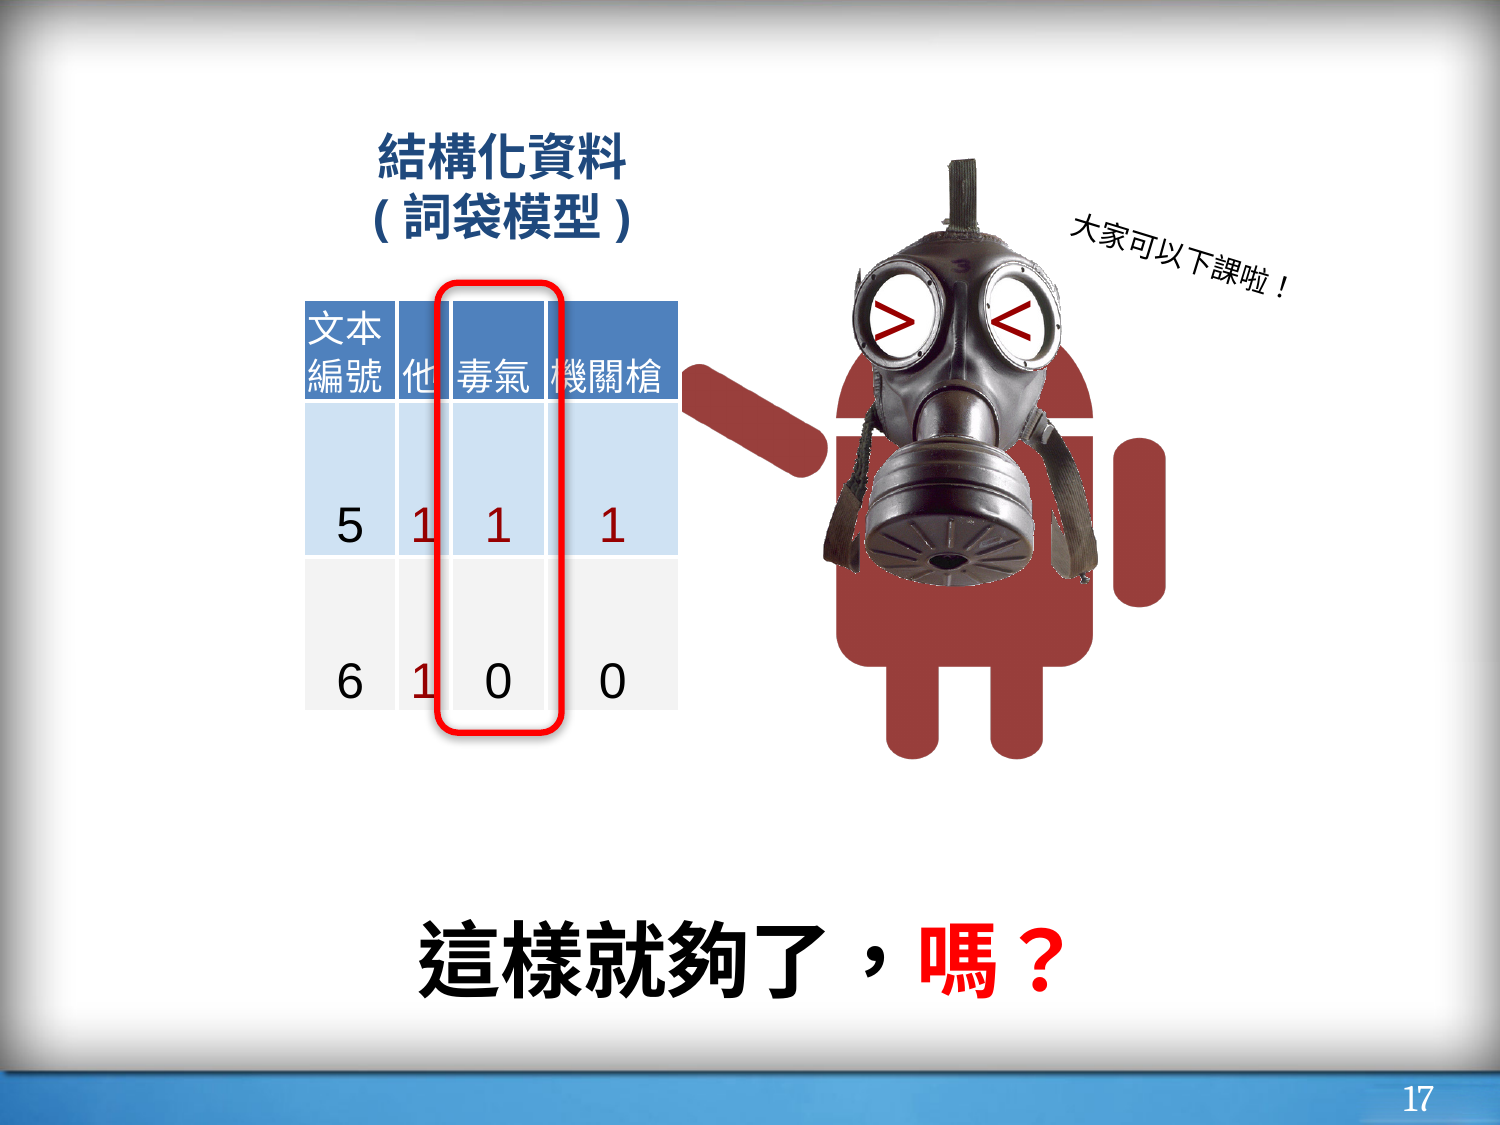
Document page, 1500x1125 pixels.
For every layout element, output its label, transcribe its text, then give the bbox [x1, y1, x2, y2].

table_header 文本 編號 [305, 301, 395, 399]
table_cell 0 [569, 559, 678, 710]
table_header 機關槍 [568, 301, 636, 399]
table_cell 1 [399, 559, 429, 710]
picture [0, 0, 1500, 1125]
slide_number ‹#› [1350, 1074, 1488, 1118]
table_cell 1 [569, 403, 678, 555]
table_cell 1 [399, 403, 429, 555]
table_cell 6 [305, 559, 395, 710]
table_cell 5 [305, 403, 395, 555]
table_header 他 [399, 301, 429, 399]
title 這樣就夠了，嗎？ [78, 856, 1422, 1061]
text_box [437, 282, 562, 733]
text_box 結構化資料 (詞袋模型) [331, 110, 674, 206]
text_box 大家可以下課啦！ [1132, 201, 1471, 437]
